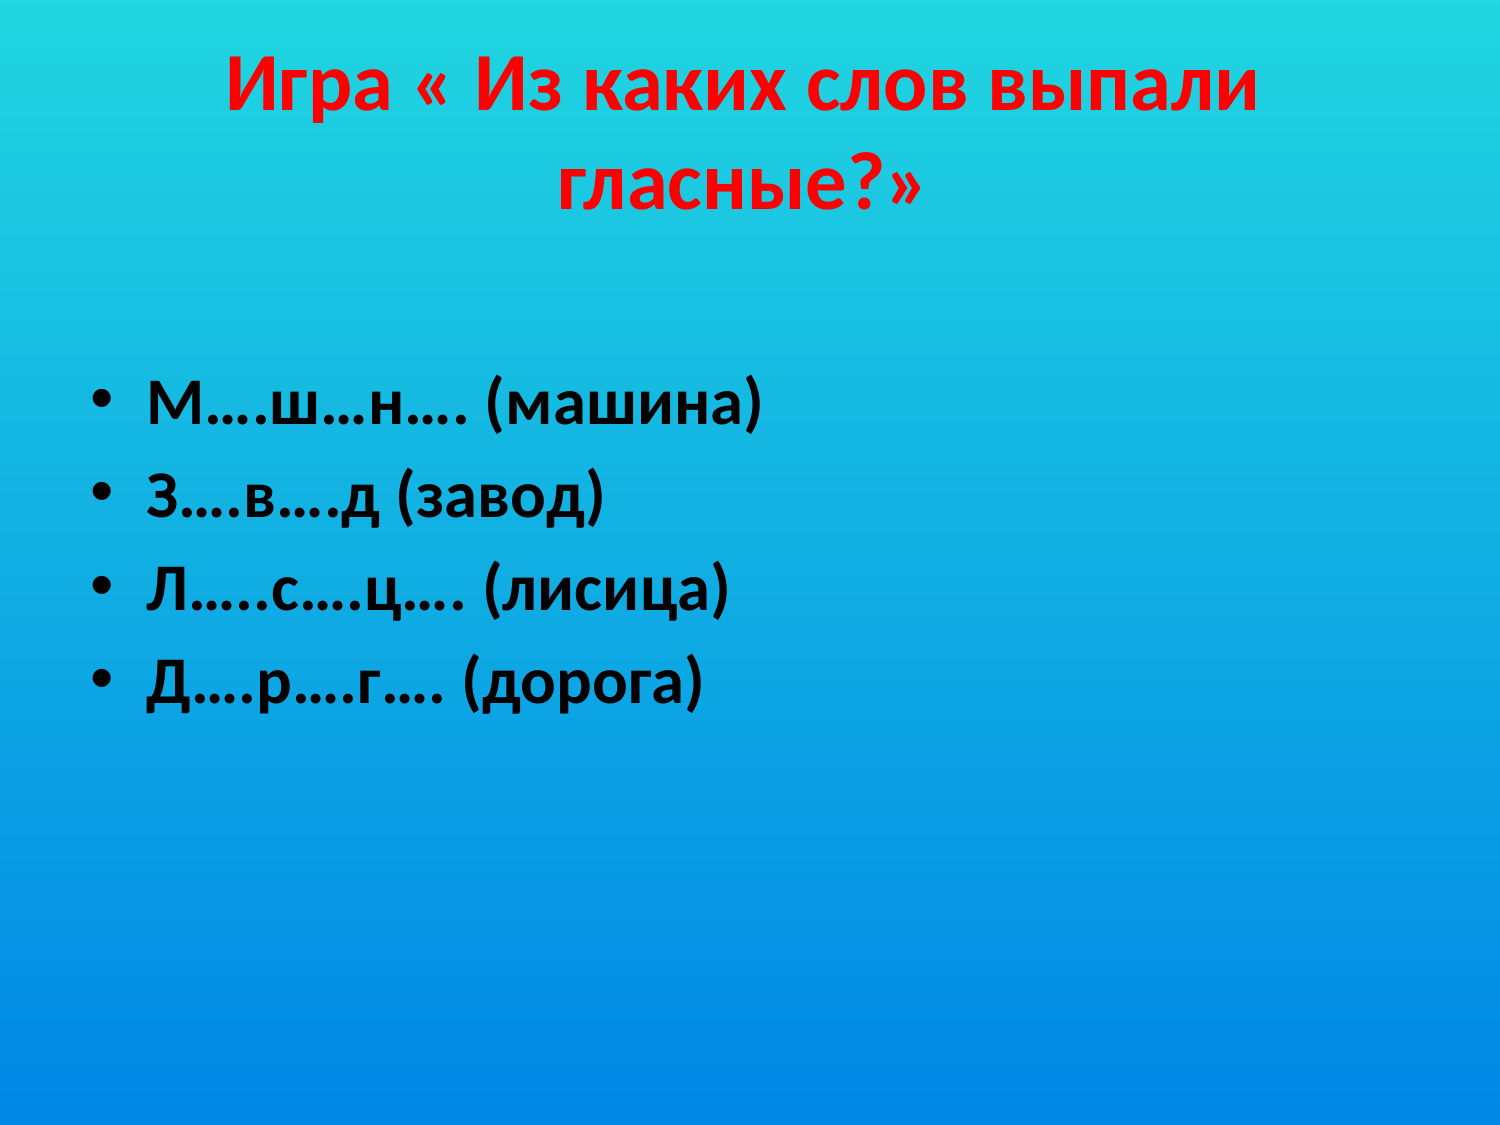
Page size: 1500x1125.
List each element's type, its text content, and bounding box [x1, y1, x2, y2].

list М….ш…н…. (машина) З….в….д (завод) Л…..с….ц…. (лисица) Д….р….г…. (дорога) [75, 349, 1425, 1005]
title Игра « Из каких слов выпали гласные?» [76, 19, 1412, 334]
